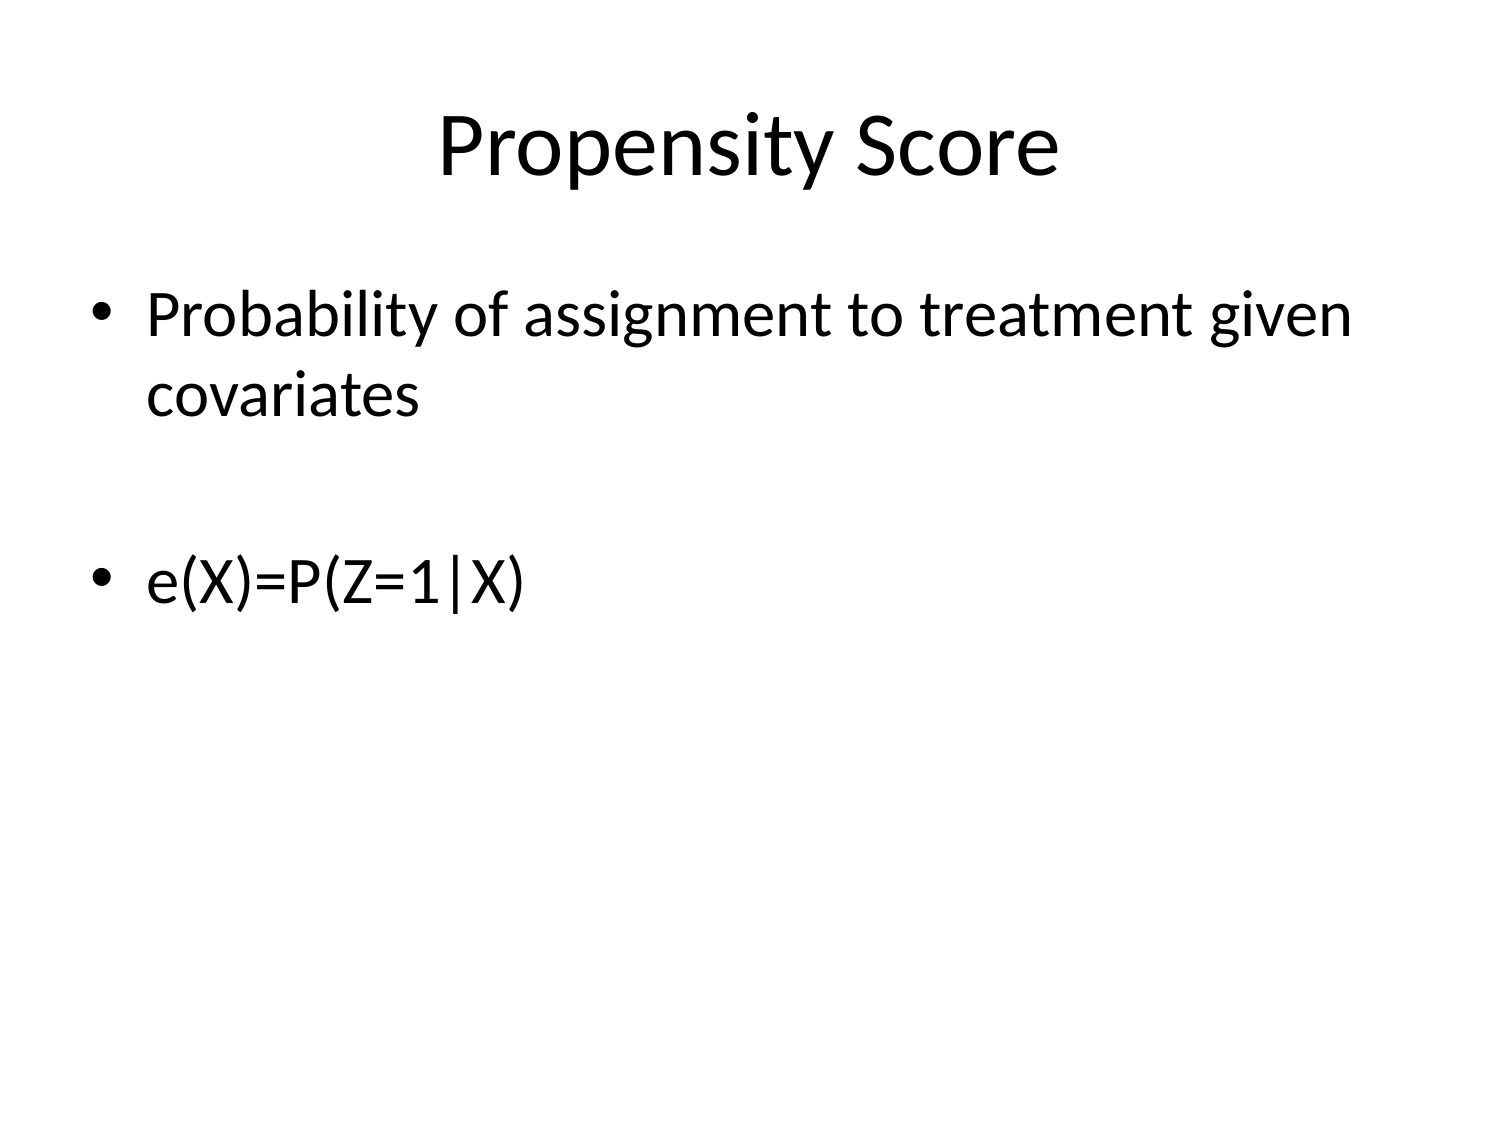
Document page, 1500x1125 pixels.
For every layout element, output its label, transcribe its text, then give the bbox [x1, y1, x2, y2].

list Probability of assignment to treatment given covariates e(X)=P(Z=1|X) [75, 262, 1425, 1005]
title Propensity Score [75, 45, 1425, 233]
